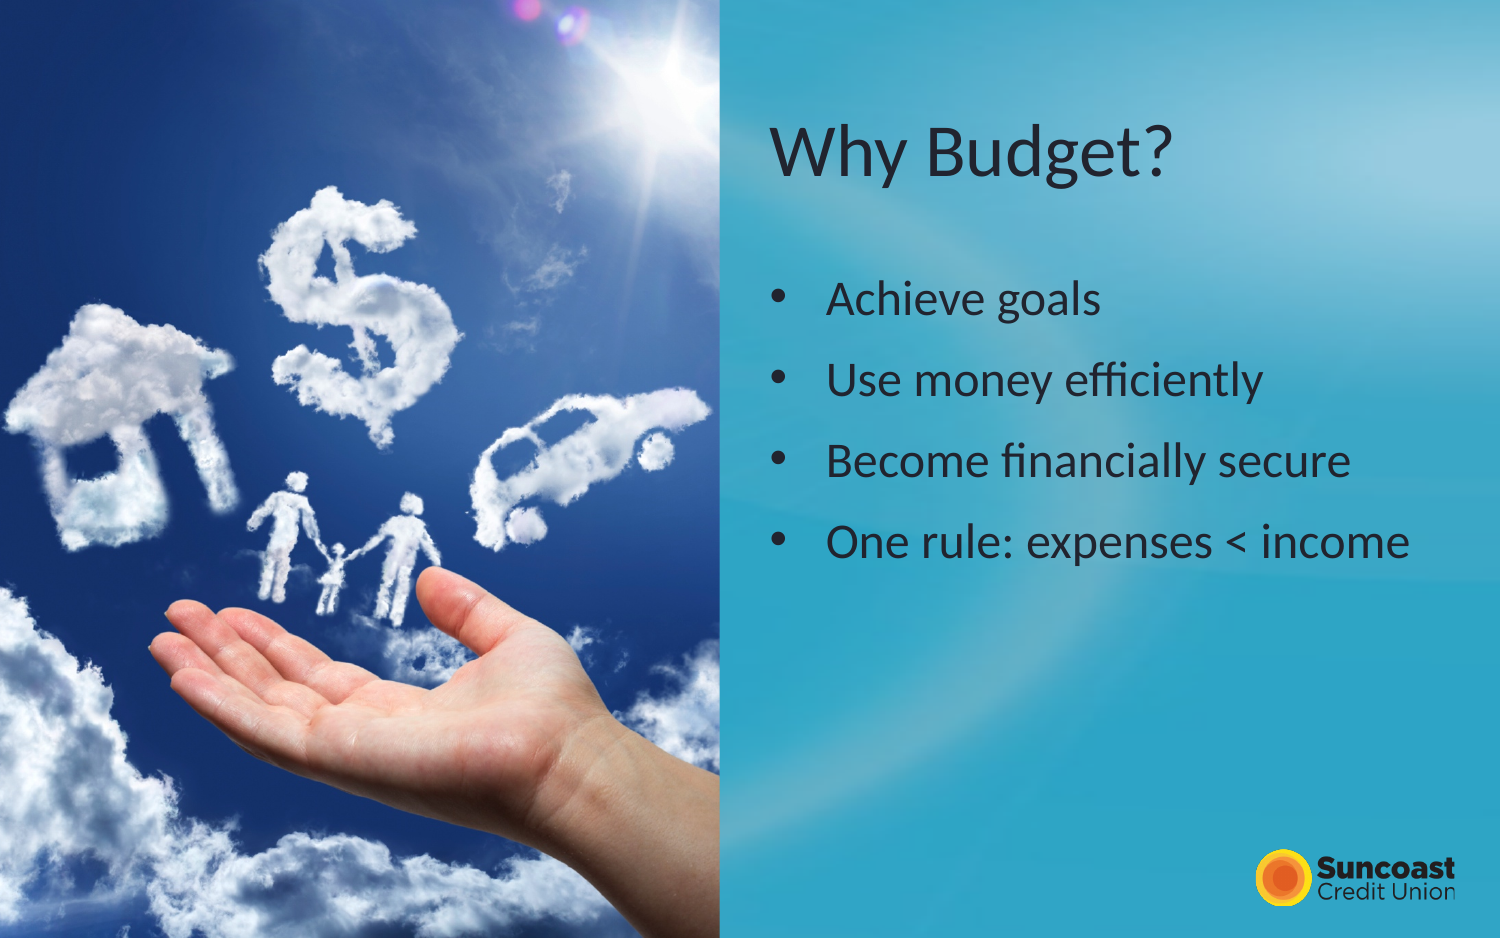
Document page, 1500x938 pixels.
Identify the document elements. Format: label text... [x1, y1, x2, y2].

title Why Budget? [758, 111, 1488, 263]
subtitle Achieve goals Use money efficiently Become financially secure One rule: expenses < income [758, 263, 1467, 643]
picture [0, 0, 1500, 938]
